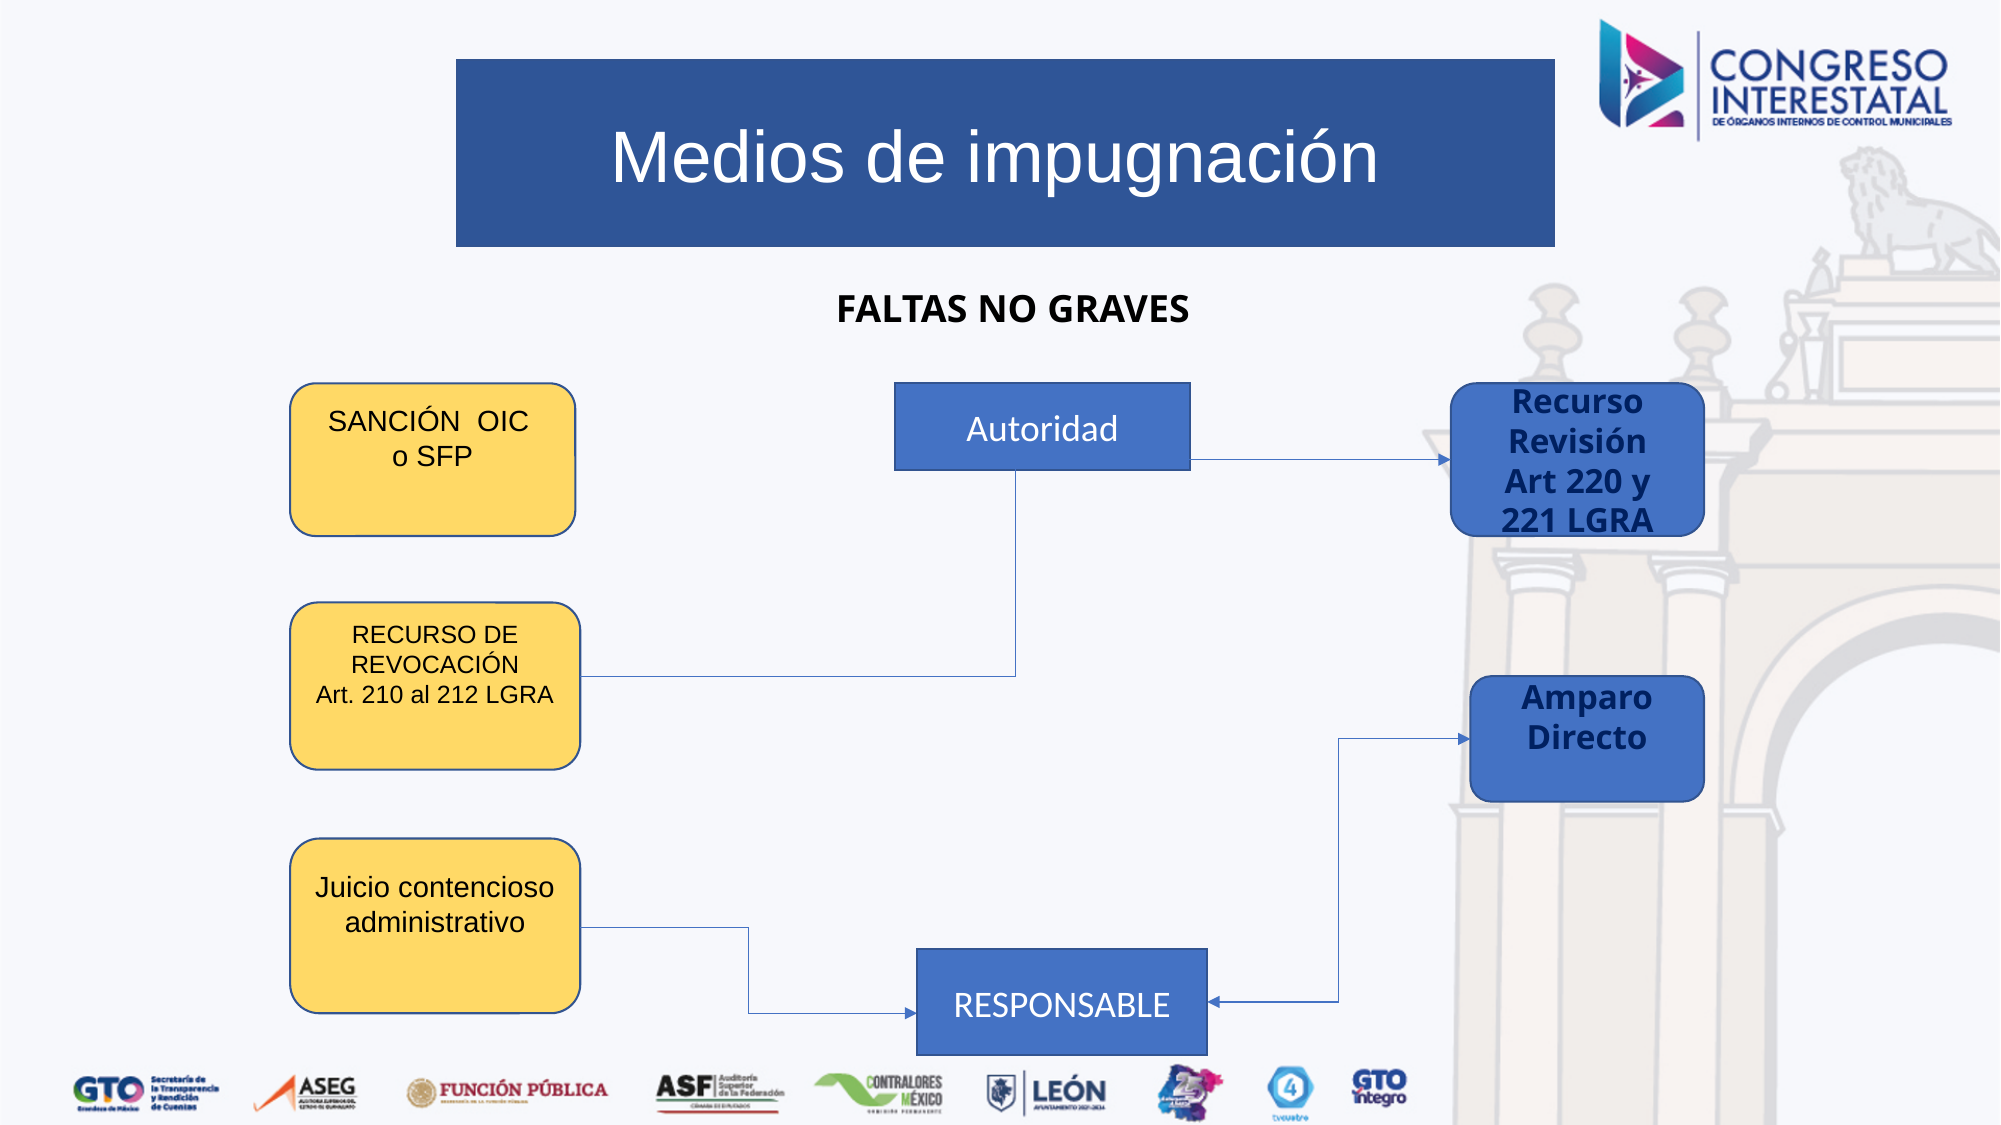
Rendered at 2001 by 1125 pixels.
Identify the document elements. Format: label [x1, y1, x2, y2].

text_box [580, 459, 1451, 677]
text_box [580, 926, 918, 1014]
picture [0, 0, 2000, 1125]
text_box [1207, 738, 1471, 1003]
